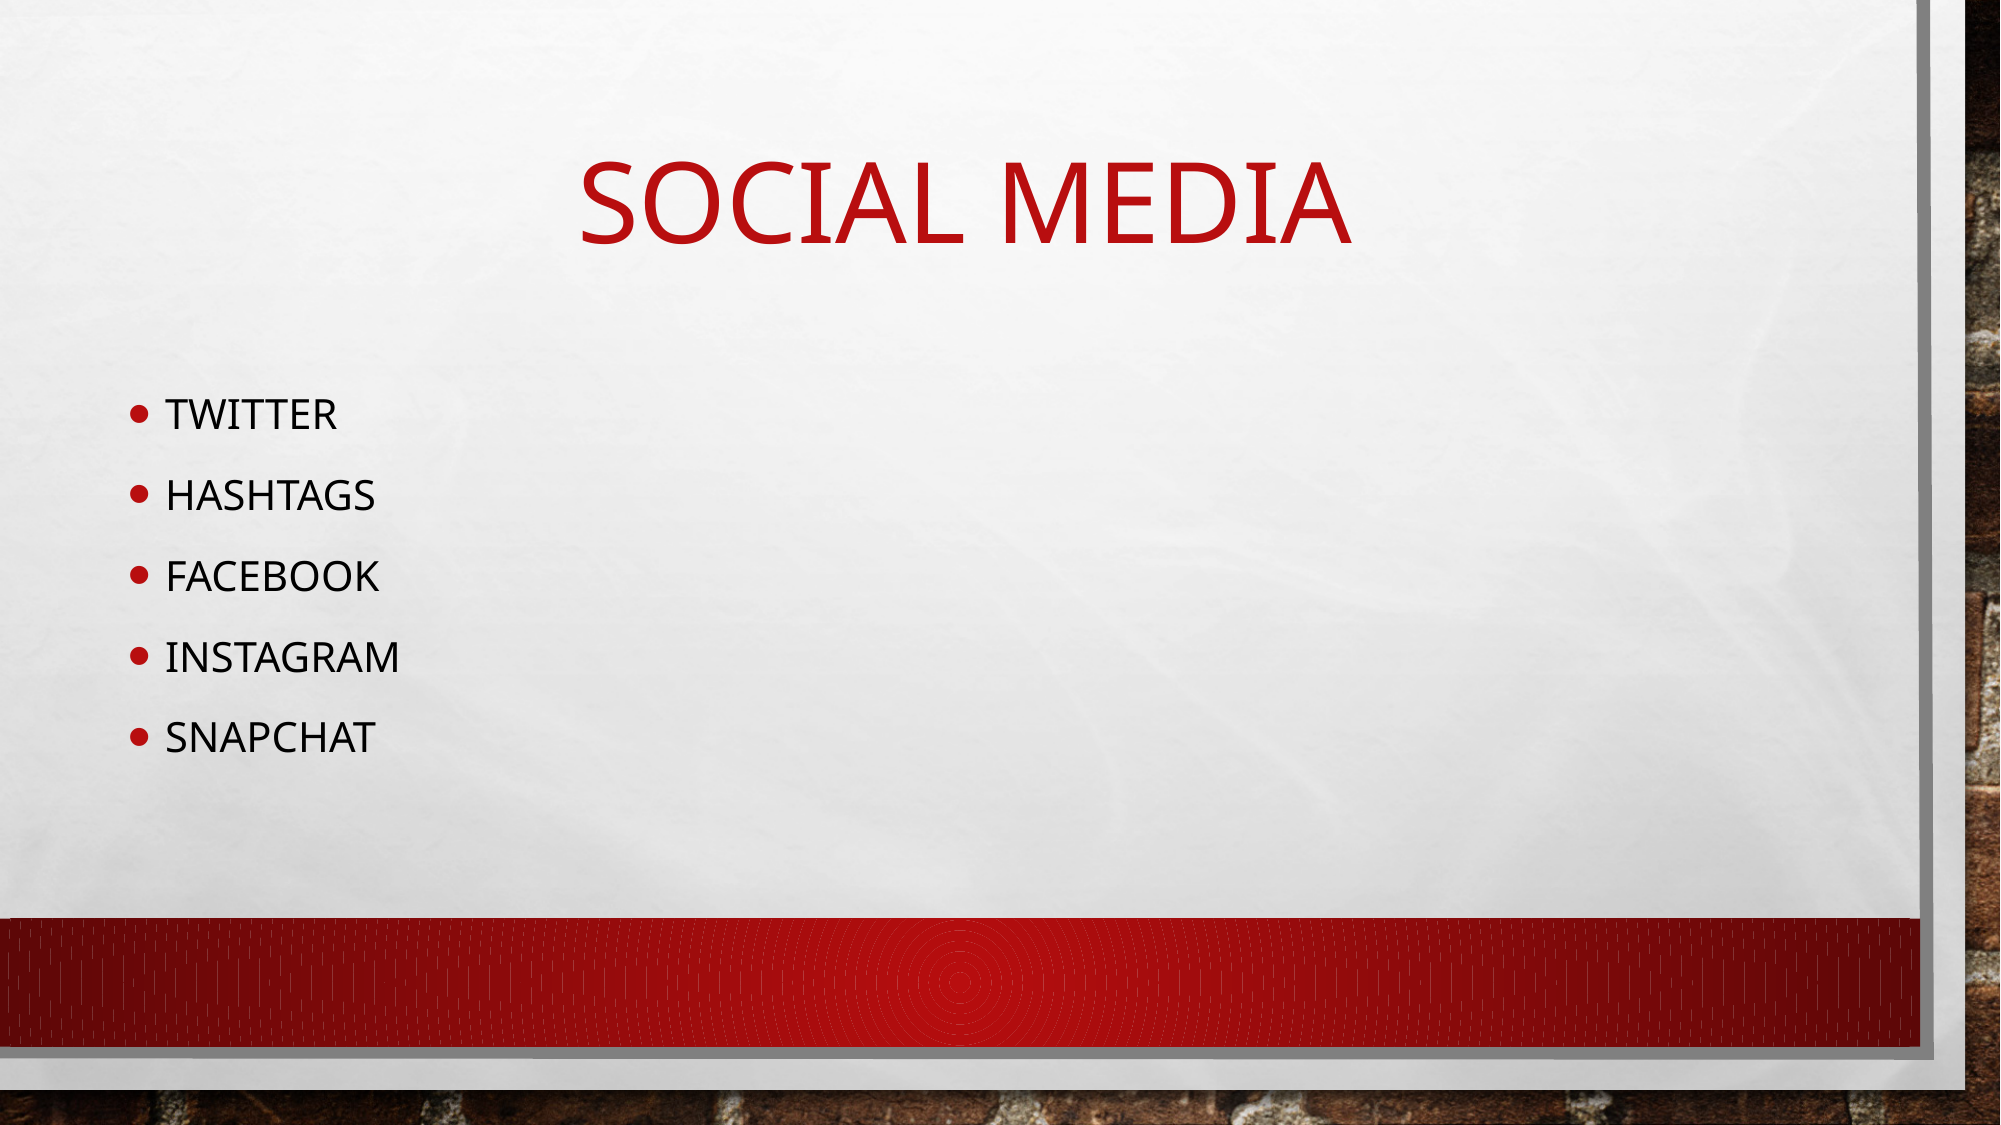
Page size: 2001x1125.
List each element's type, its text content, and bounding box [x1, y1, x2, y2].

title SOCIAL MEDIA [112, 112, 1818, 302]
picture [0, 0, 2000, 1125]
list Twitter Hashtags Facebook Instagram SnapChat [112, 338, 1818, 882]
